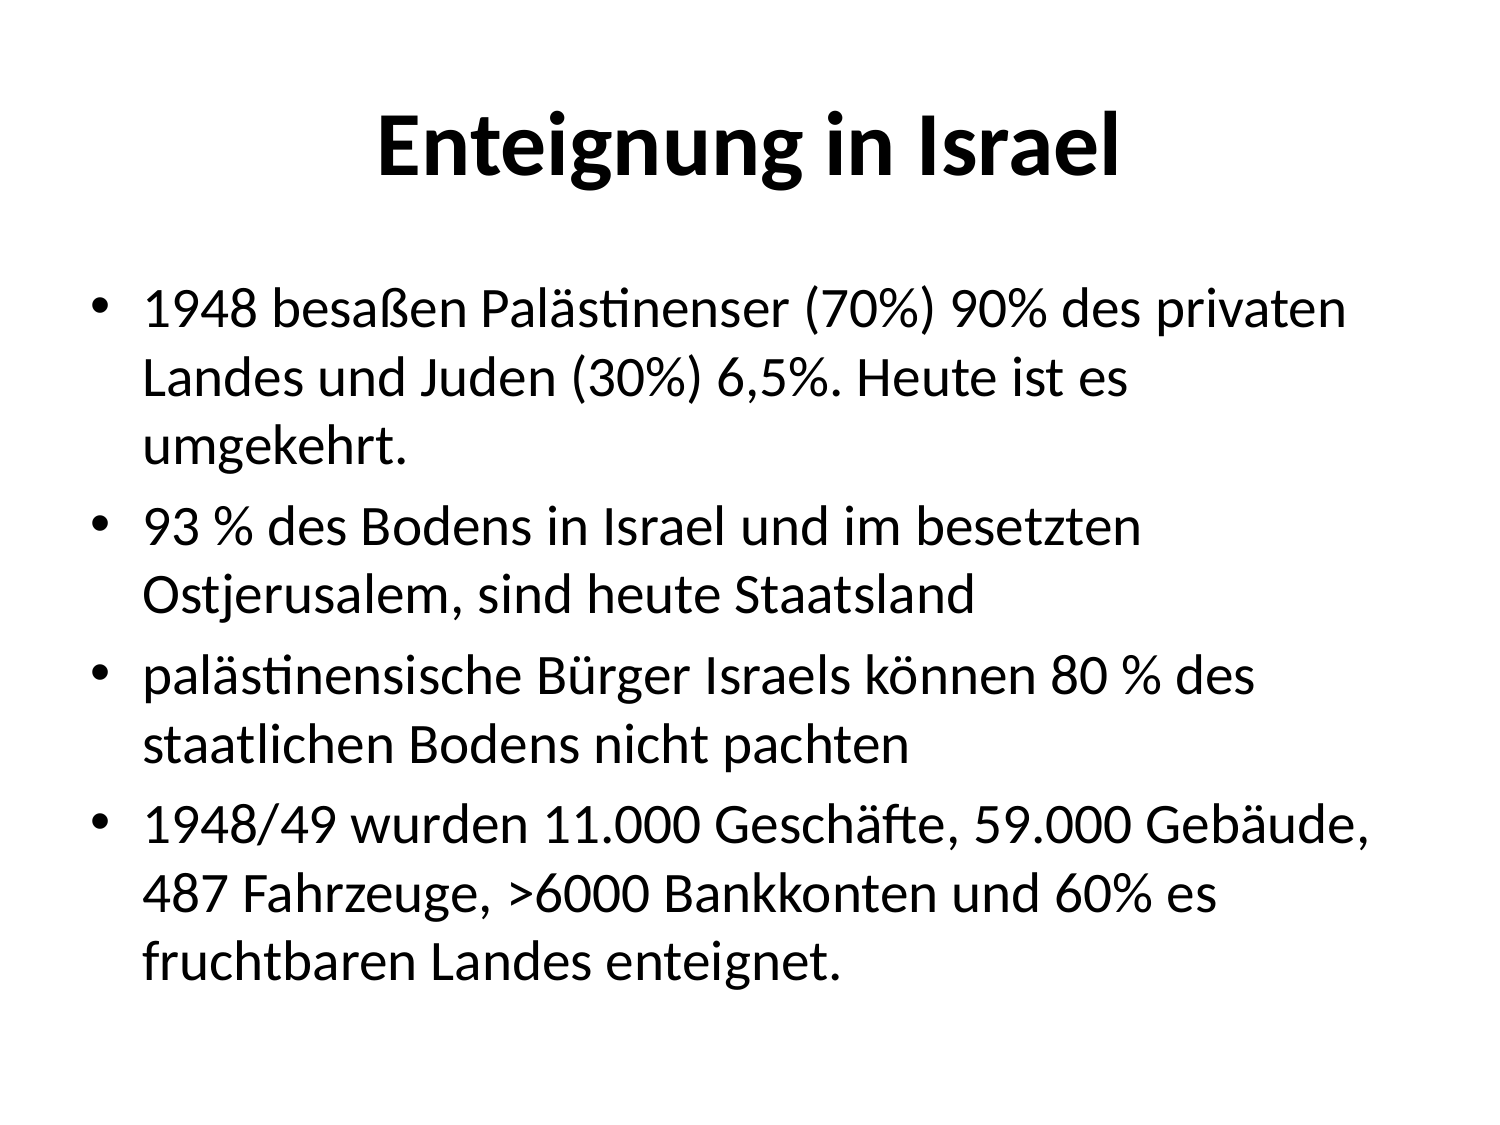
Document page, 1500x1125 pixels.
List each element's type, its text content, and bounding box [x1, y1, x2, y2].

title Enteignung in Israel [75, 45, 1425, 233]
list 1948 besaßen Palästinenser (70%) 90% des privaten Landes und Juden (30%) 6,5%. Heute ist es umgekehrt. 93 % des Bodens in Israel und im besetzten Ostjerusalem, sind heute Staatsland palästinensische Bürger Israels können 80 % des staatlichen Bodens nicht pachten 1948/49 wurden 11.000 Geschäfte, 59.000 Gebäude, 487 Fahrzeuge, >6000 Bankkonten und 60% es fruchtbaren Landes enteignet. [75, 262, 1425, 1005]
